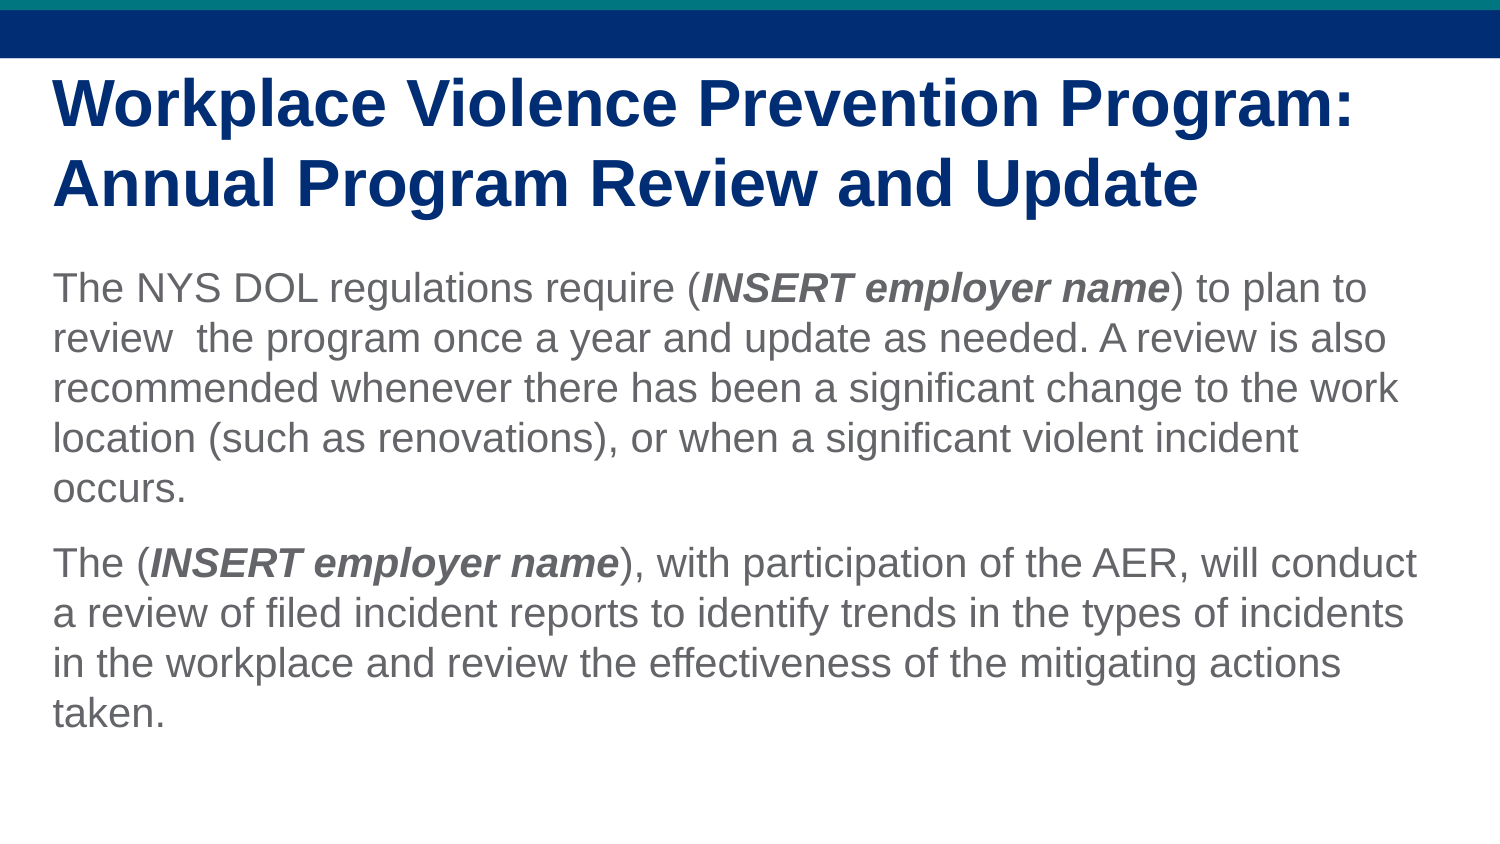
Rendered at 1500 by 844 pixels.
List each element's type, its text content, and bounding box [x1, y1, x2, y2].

list The NYS DOL regulations require (INSERT employer name) to plan to review the program once a year and update as needed. A review is also recommended whenever there has been a significant change to the work location (such as renovations), or when a significant violent incident occurs. The (INSERT employer name), with participation of the AER, will conduct a review of filed incident reports to identify trends in the types of incidents in the workplace and review the effectiveness of the mitigating actions taken. [0, 252, 1445, 725]
text_box Workplace Violence Prevention Program: Annual Program Review and Update [0, 67, 1489, 212]
